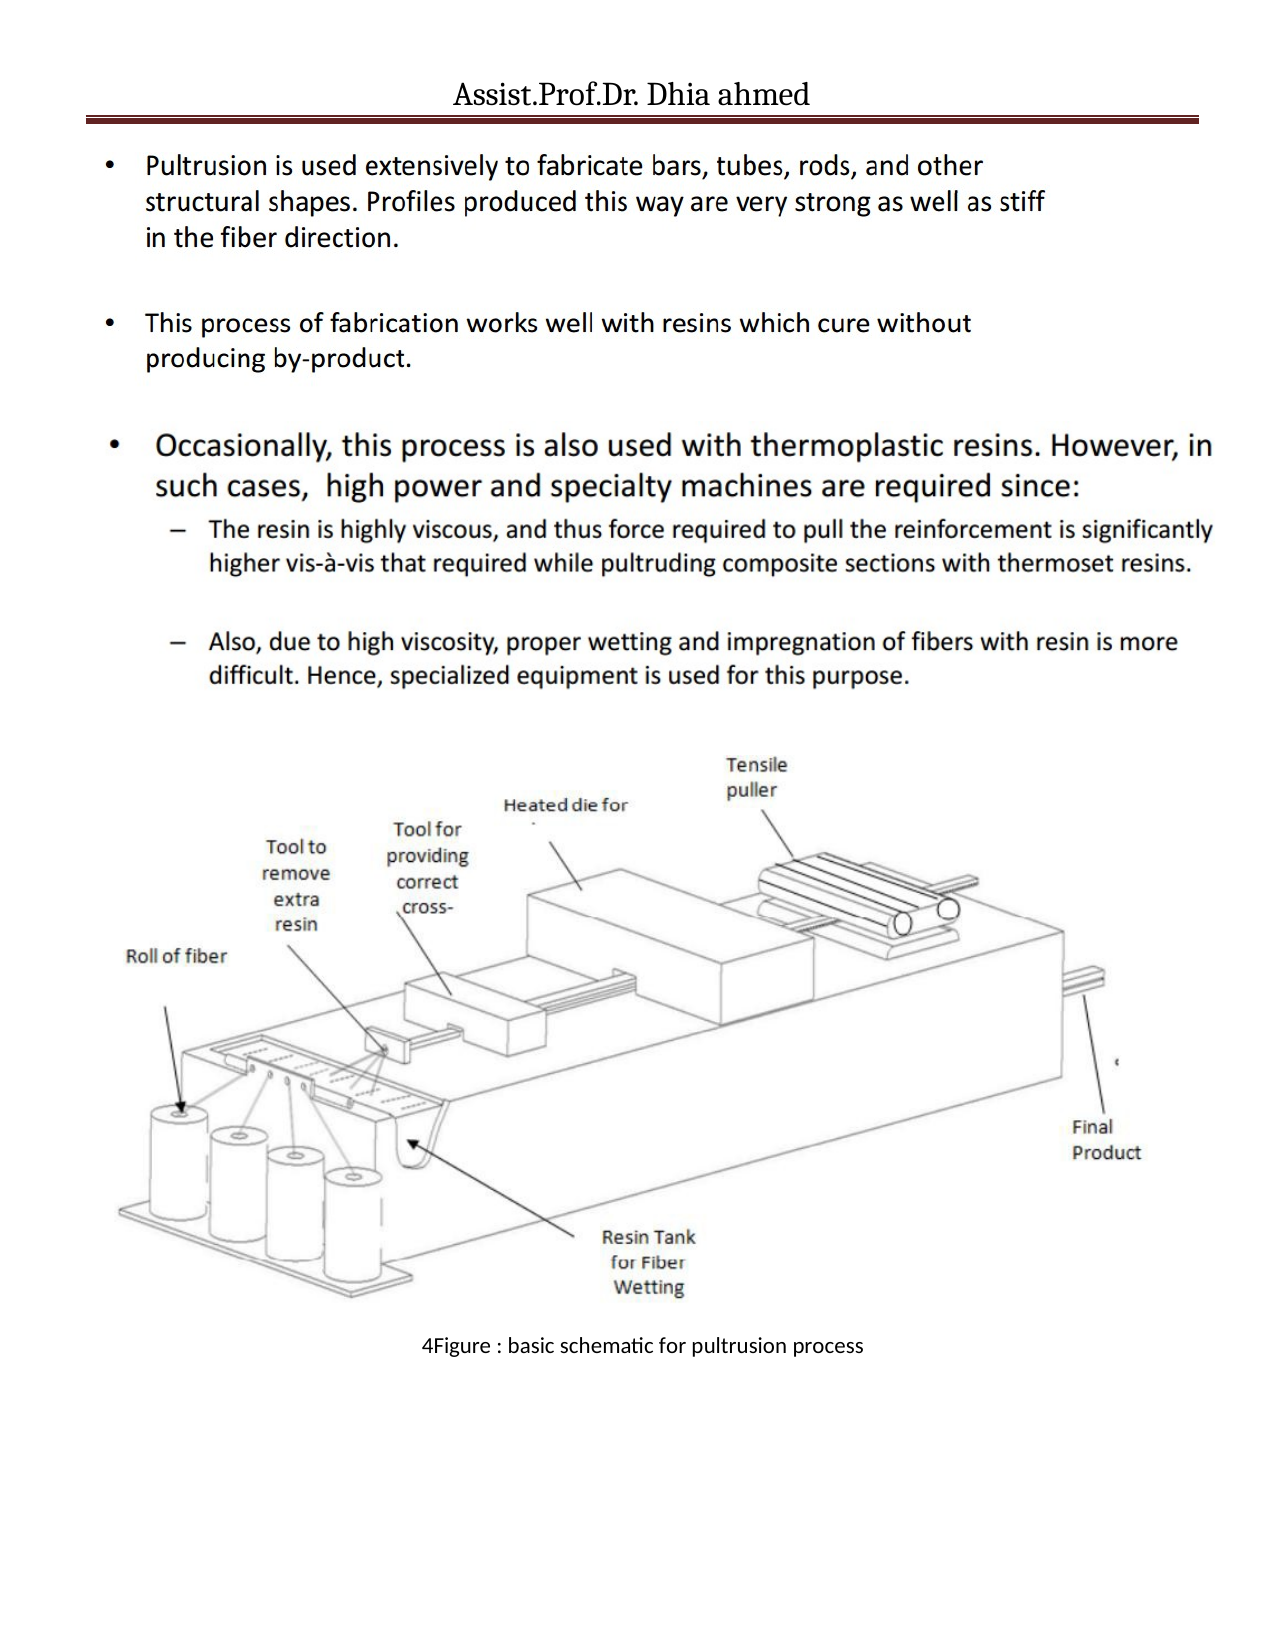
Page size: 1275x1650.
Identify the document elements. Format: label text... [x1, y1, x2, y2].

text_box [88, 421, 1236, 731]
text_box 4Figure : basic schematic for pultrusion process [419, 1330, 866, 1362]
text_box Assist.Prof.Dr. Dhia ahmed [451, 72, 834, 114]
text_box [88, 152, 1064, 396]
text_box [88, 755, 1152, 1307]
